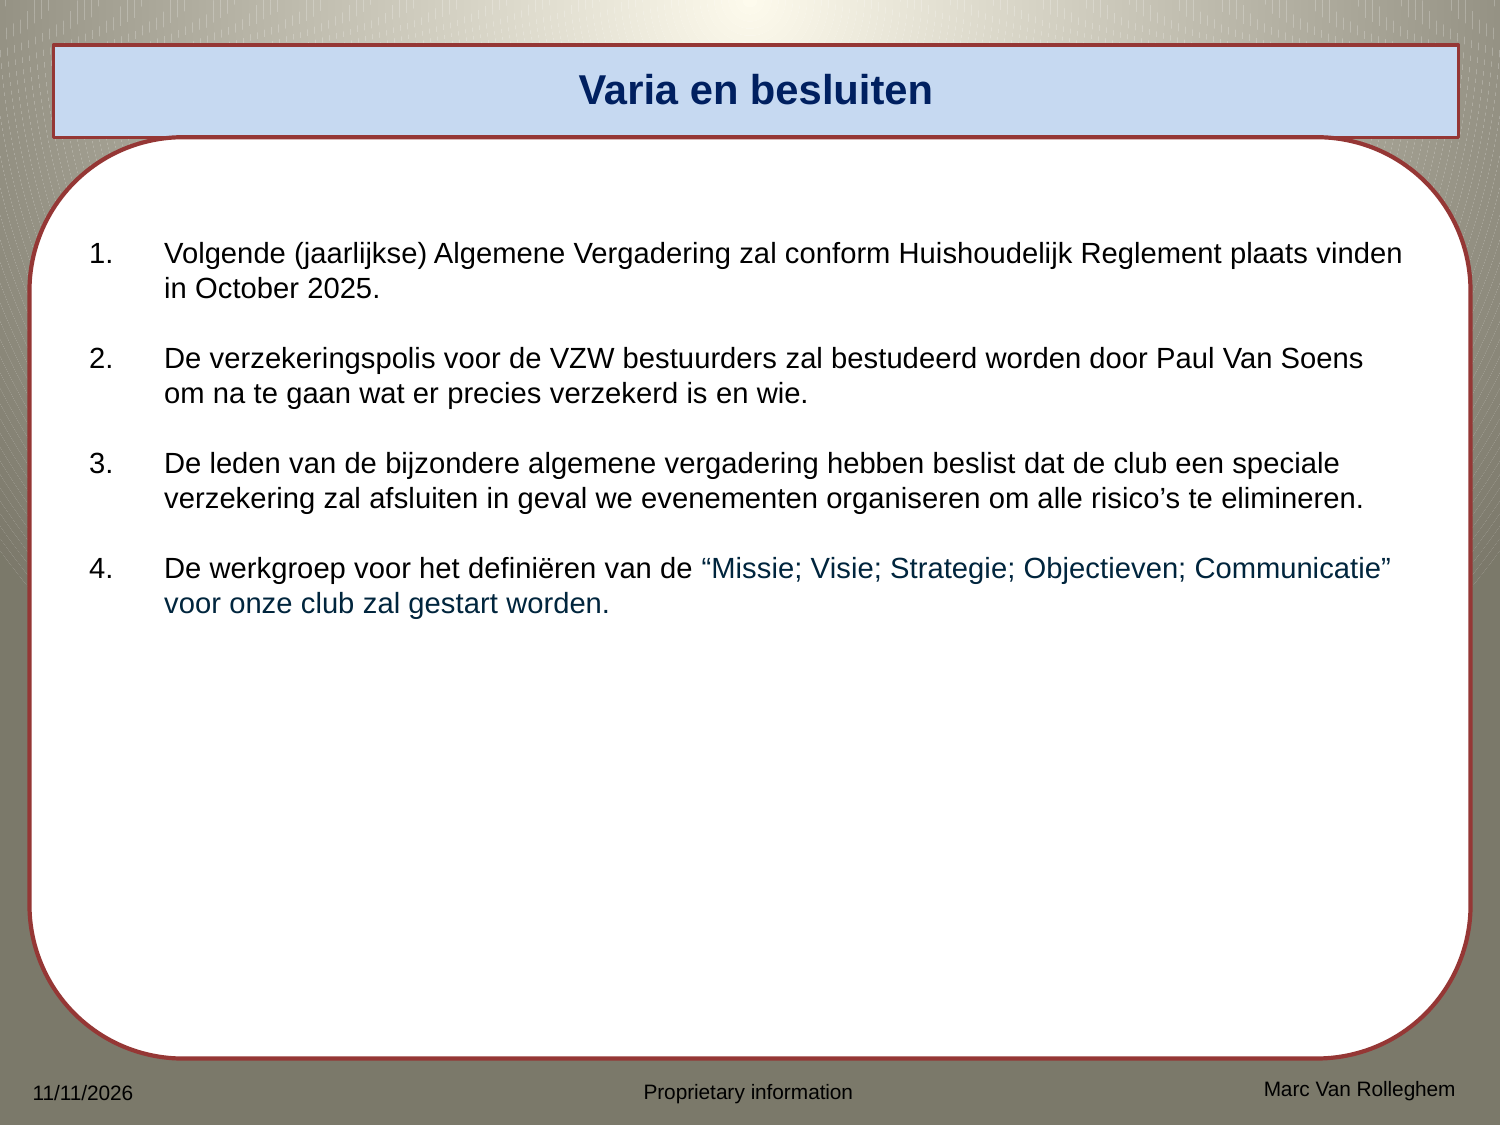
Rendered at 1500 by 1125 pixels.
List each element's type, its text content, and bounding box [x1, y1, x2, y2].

title Varia en besluiten [53, 45, 1459, 138]
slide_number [17, 1070, 185, 1115]
slide_number Marc Van Rolleghem [1120, 1058, 1471, 1119]
text_box Volgende (jaarlijkse) Algemene Vergadering zal conform Huishoudelijk Reglement plaats vinden in October 2025. De verzekeringspolis voor de VZW bestuurders zal bestudeerd worden door Paul Van Soens om na te gaan wat er precies verzekerd is en wie. De leden van de bijzondere algemene vergadering hebben beslist dat de club een speciale verzekering zal afsluiten in geval we evenementen organiseren om alle risico’s te elimineren. De werkgroep voor het definiëren van de “Missie; Visie; Strategie; Objectieven; Communicatie” voor onze club zal gestart worden. [27, 135, 1473, 1061]
text_box Proprietary information [518, 1061, 869, 1122]
